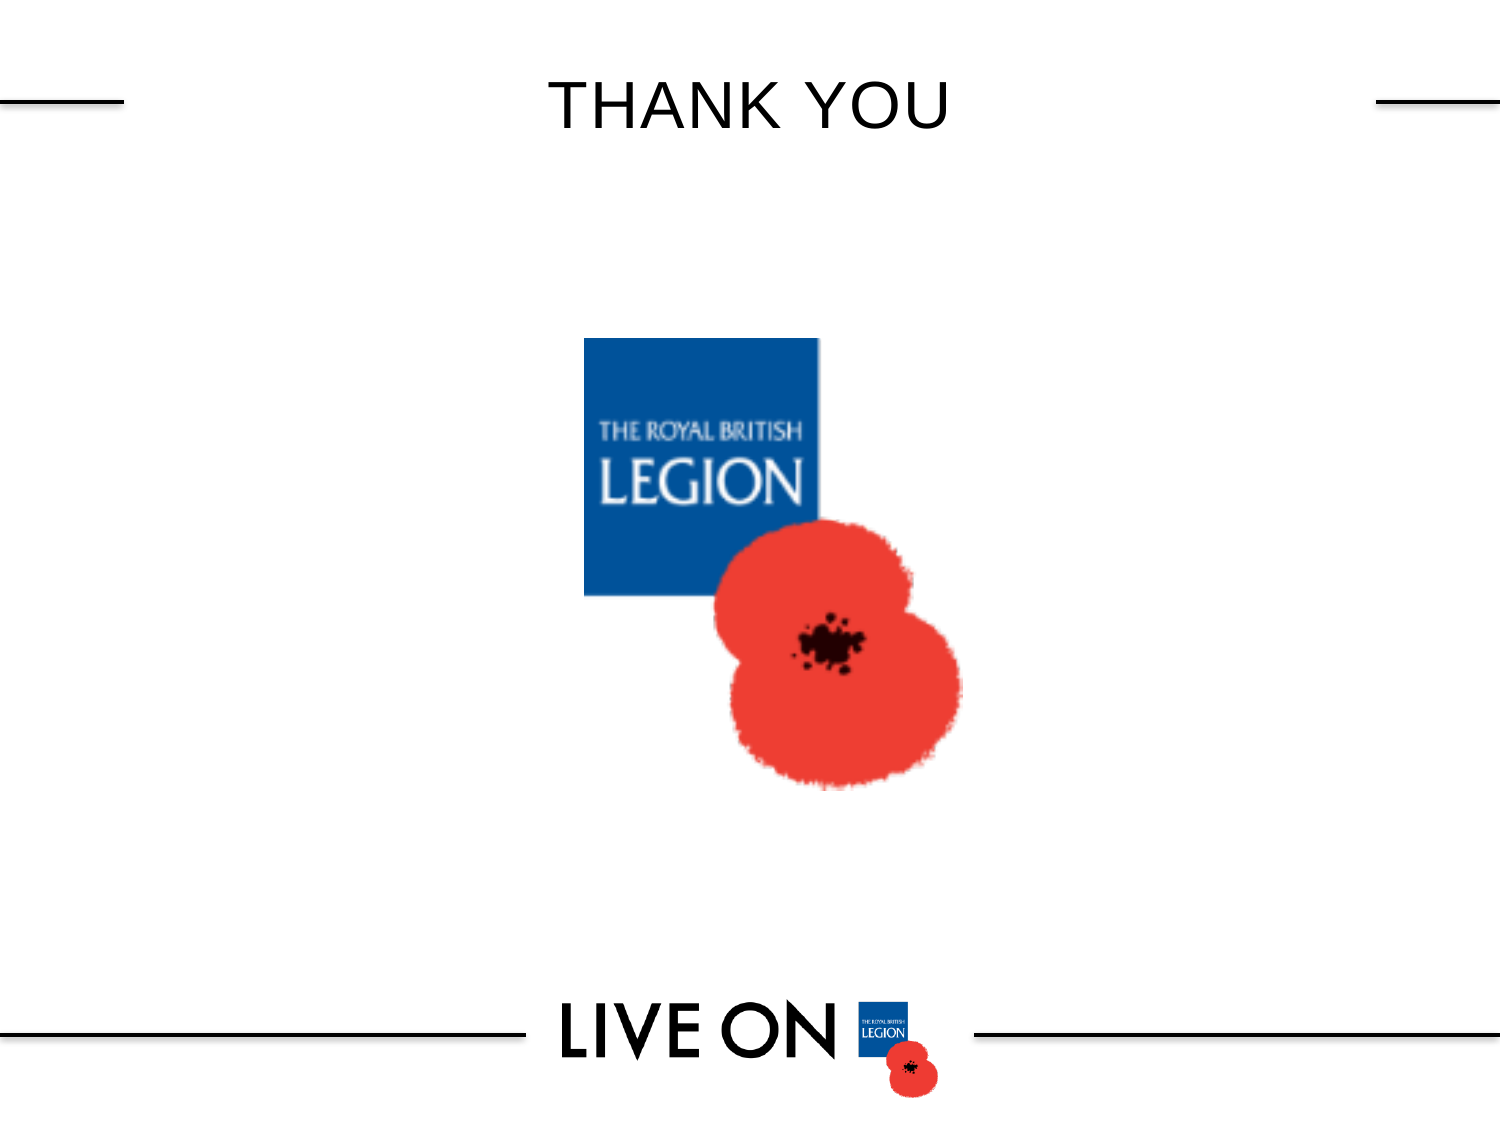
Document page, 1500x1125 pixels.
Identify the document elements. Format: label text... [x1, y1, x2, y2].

picture [584, 337, 963, 791]
picture [562, 999, 938, 1098]
title THANK YOU [171, 42, 1329, 161]
